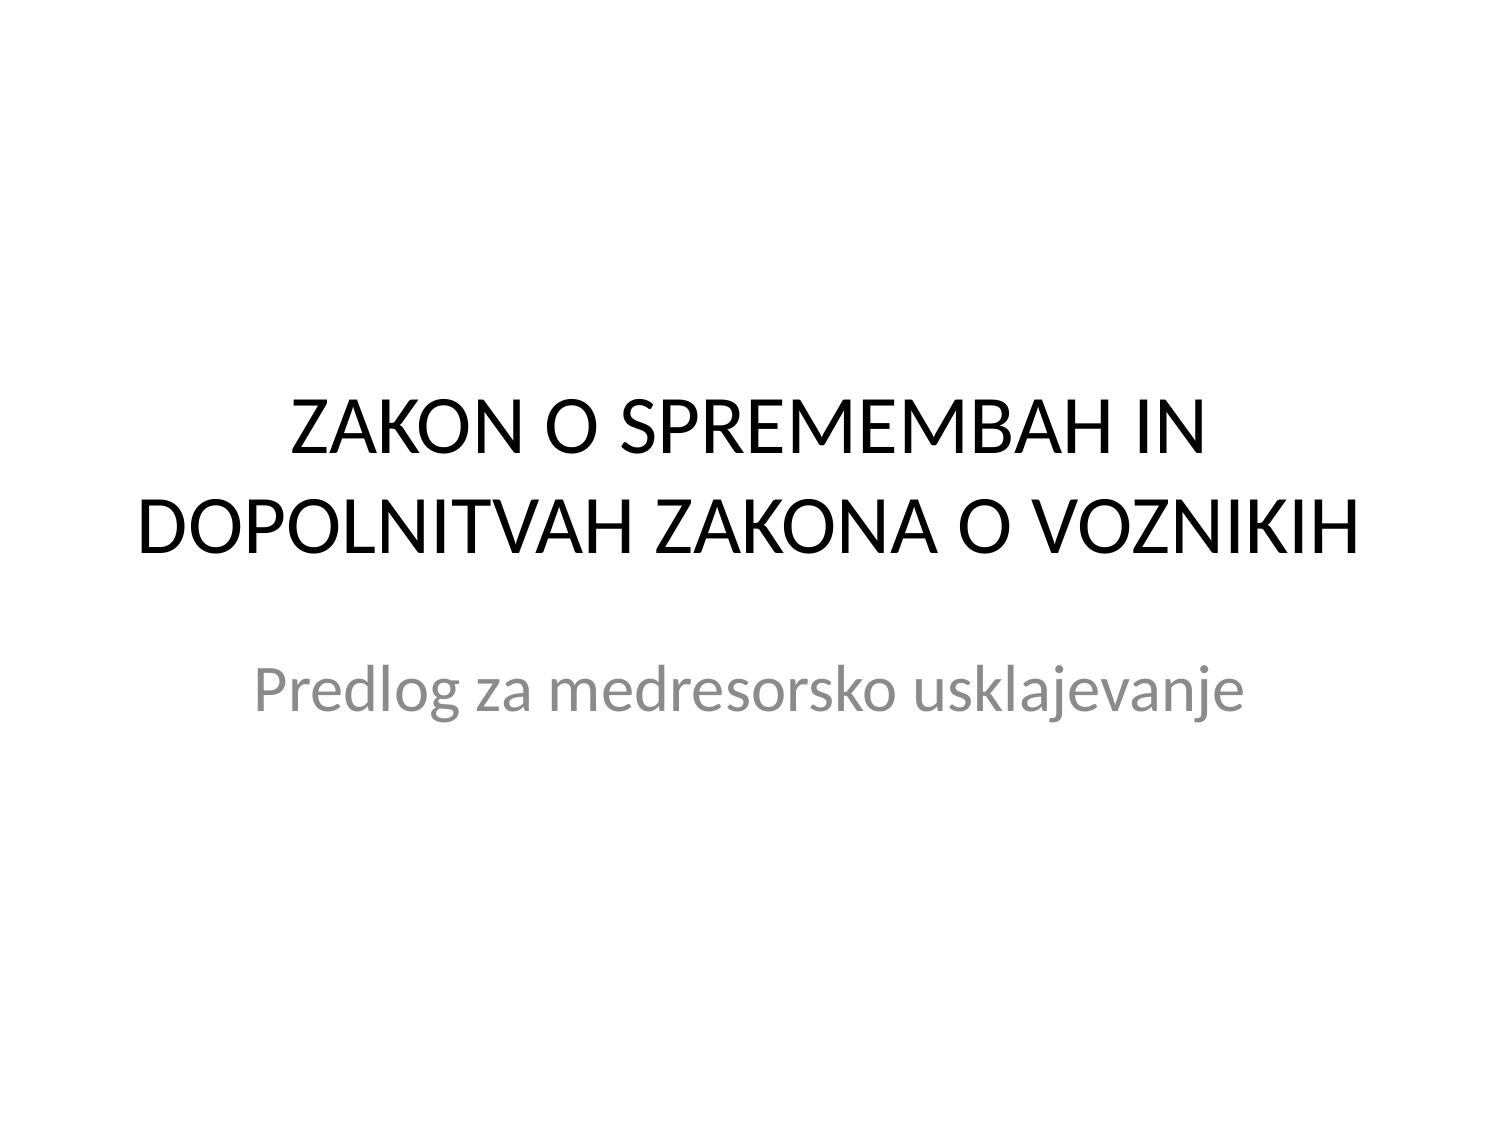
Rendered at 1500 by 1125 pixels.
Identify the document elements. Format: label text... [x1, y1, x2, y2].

subtitle Predlog za medresorsko usklajevanje [225, 637, 1275, 925]
title ZAKON O SPREMEMBAH IN DOPOLNITVAH ZAKONA O VOZNIKIH [112, 349, 1388, 591]
